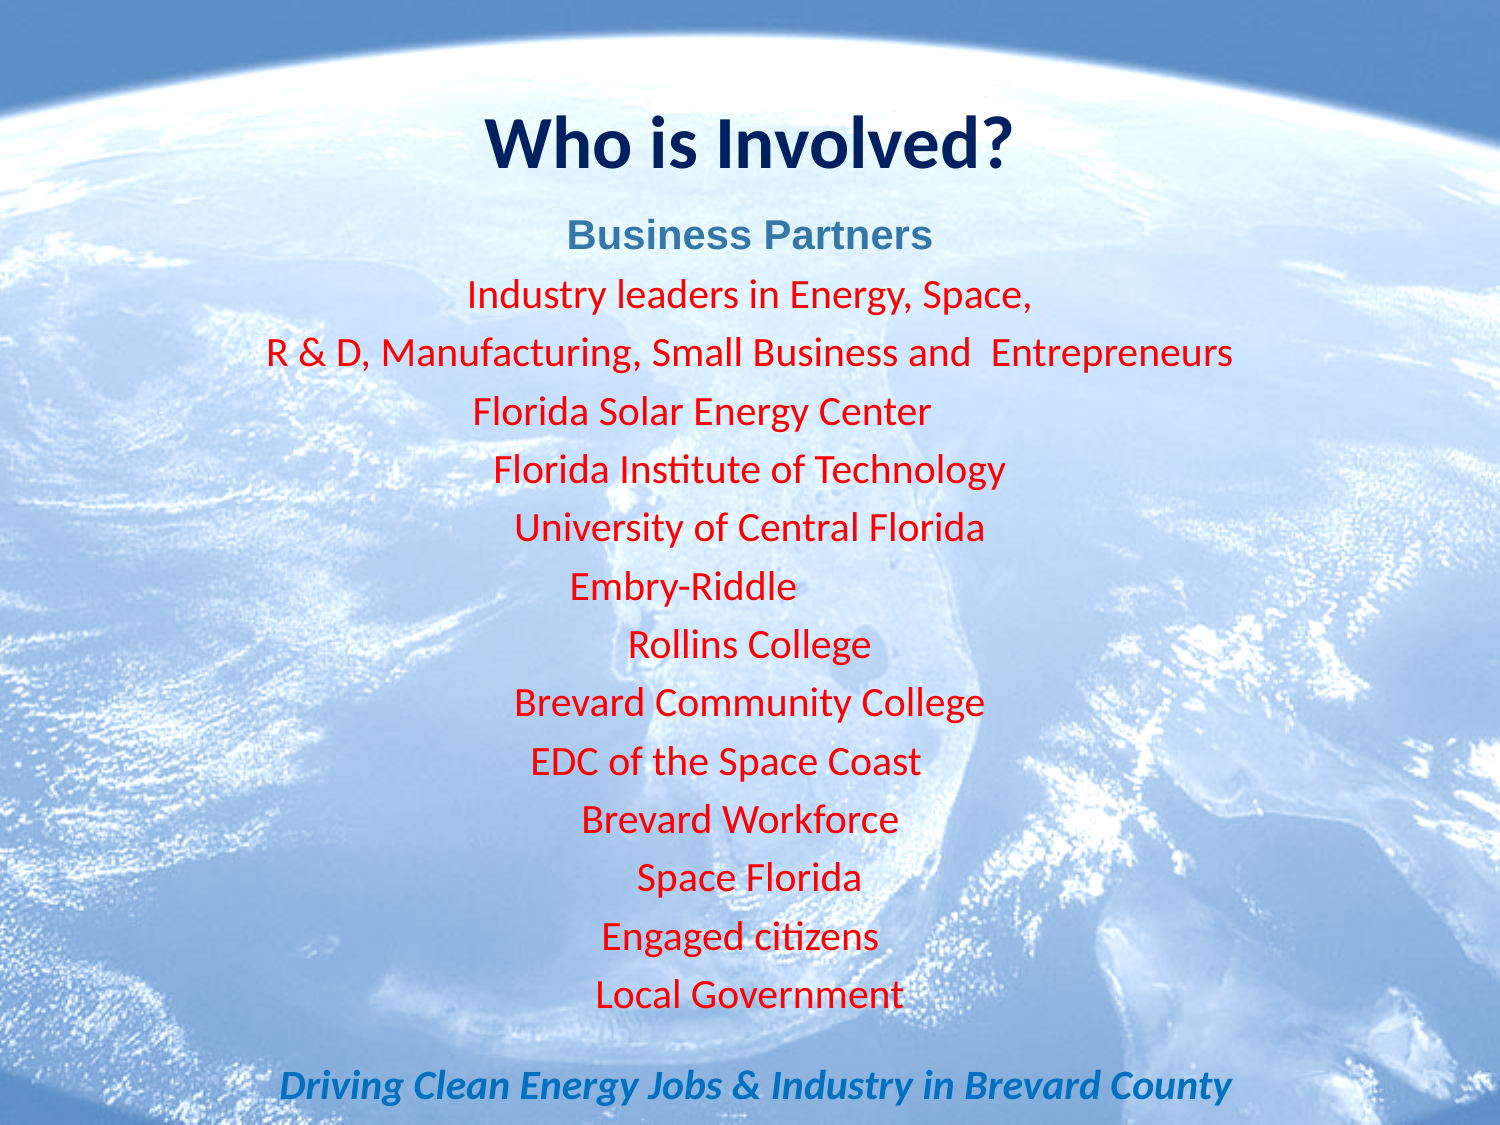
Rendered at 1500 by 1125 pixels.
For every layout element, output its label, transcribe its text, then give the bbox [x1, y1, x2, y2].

list Business Partners Industry leaders in Energy, Space, R & D, Manufacturing, Small Business and Entrepreneurs Florida Solar Energy Center Florida Institute of Technology University of Central Florida Embry-Riddle Rollins College Brevard Community College EDC of the Space Coast Brevard Workforce Space Florida Engaged citizens Local Government [74, 199, 1426, 1006]
title Who is Involved? [74, 44, 1426, 199]
